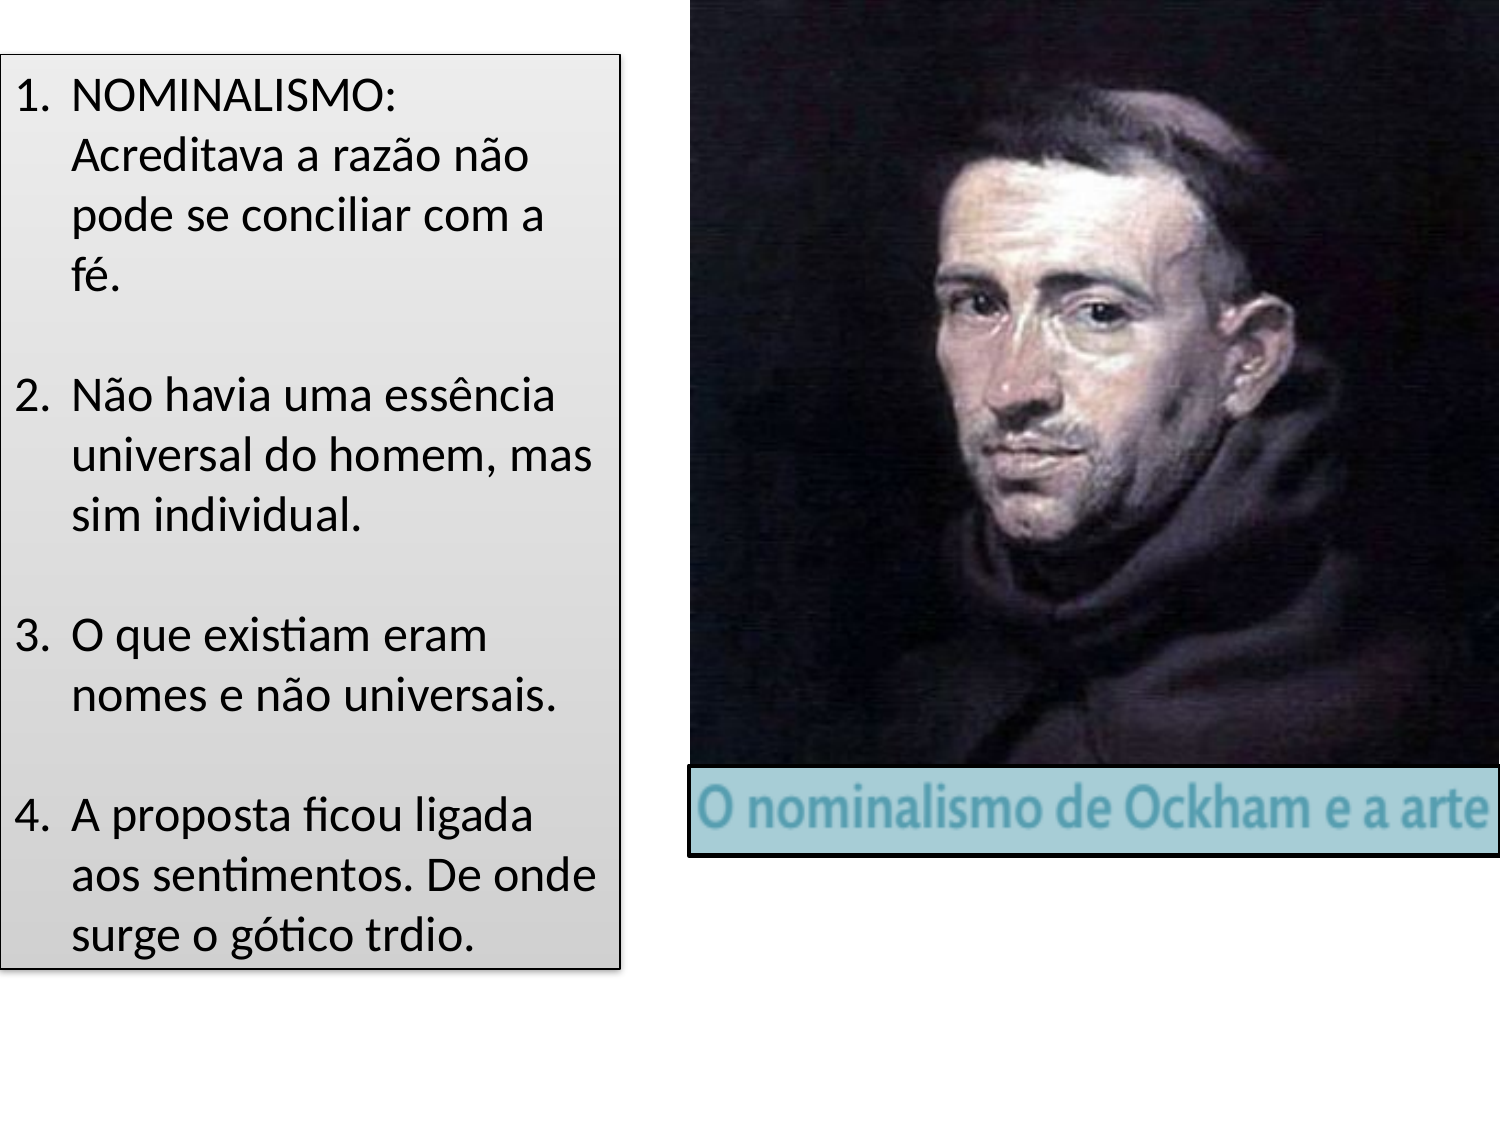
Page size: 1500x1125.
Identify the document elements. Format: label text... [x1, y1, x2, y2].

text_box NOMINALISMO: Acreditava a razão não pode se conciliar com a fé. Não havia uma essência universal do homem, mas sim individual. O que existiam eram nomes e não universais. A proposta ficou ligada aos sentimentos. De onde surge o gótico trdio. [0, 54, 621, 970]
picture [690, 0, 1499, 854]
